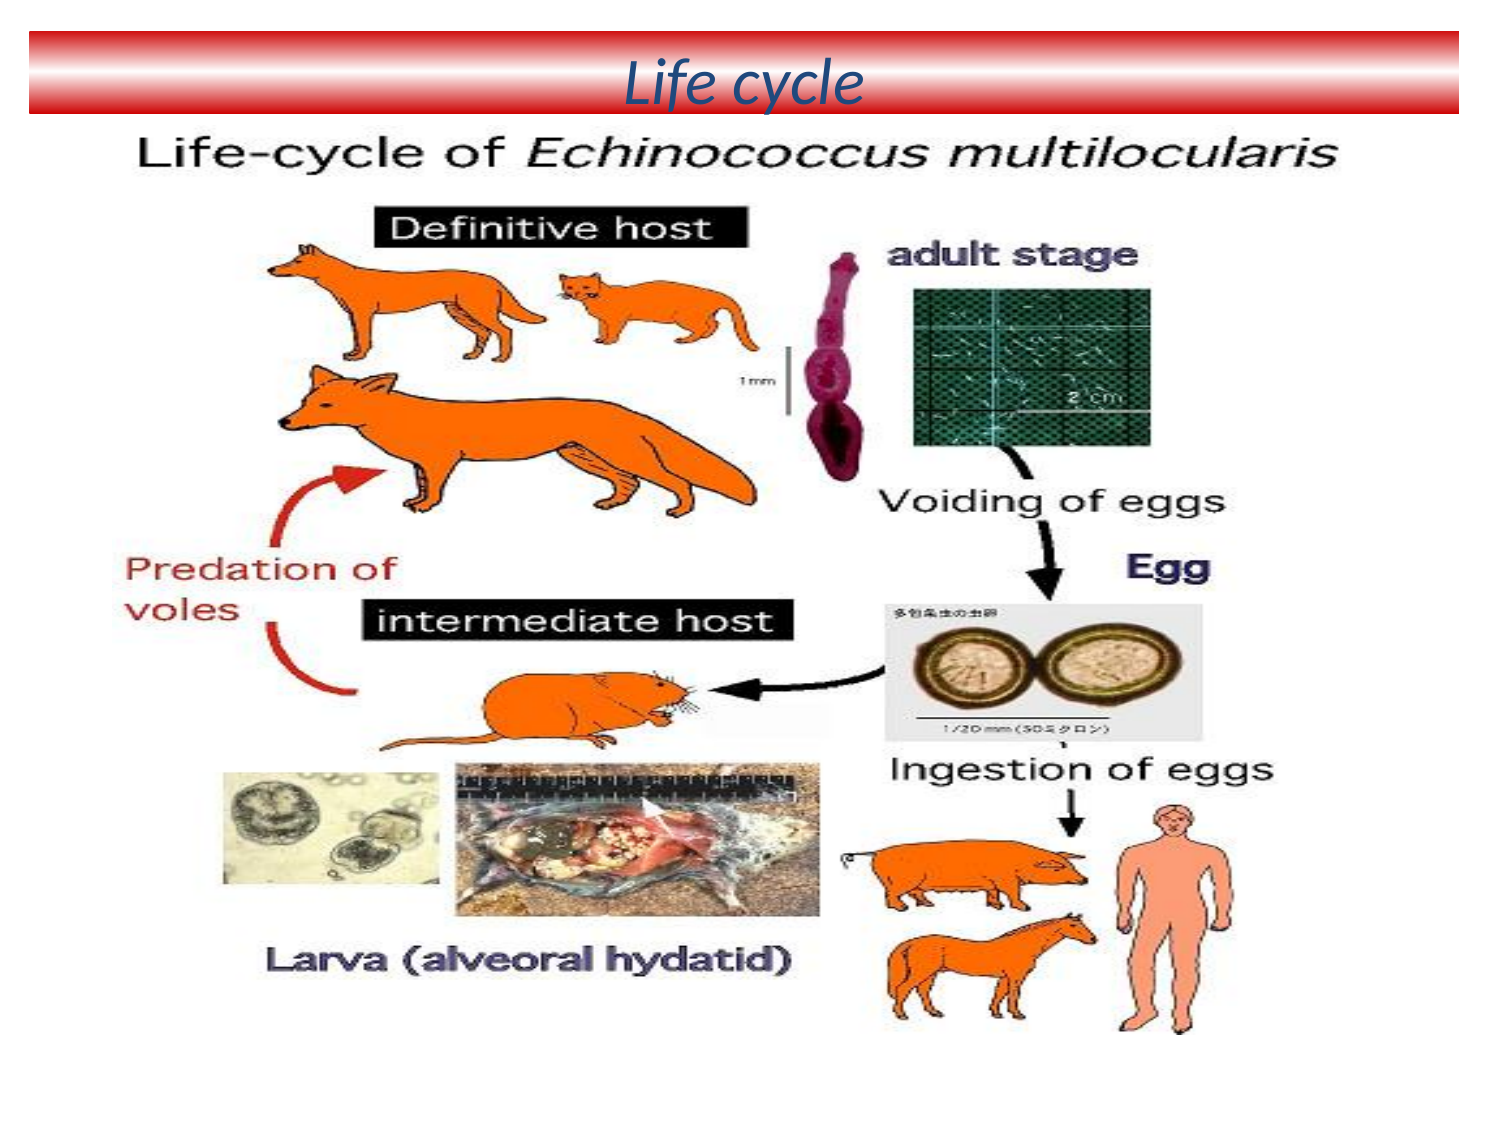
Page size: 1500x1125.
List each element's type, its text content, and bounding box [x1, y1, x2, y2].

text_box Life cycle [29, 31, 1459, 114]
picture [111, 125, 1365, 1036]
